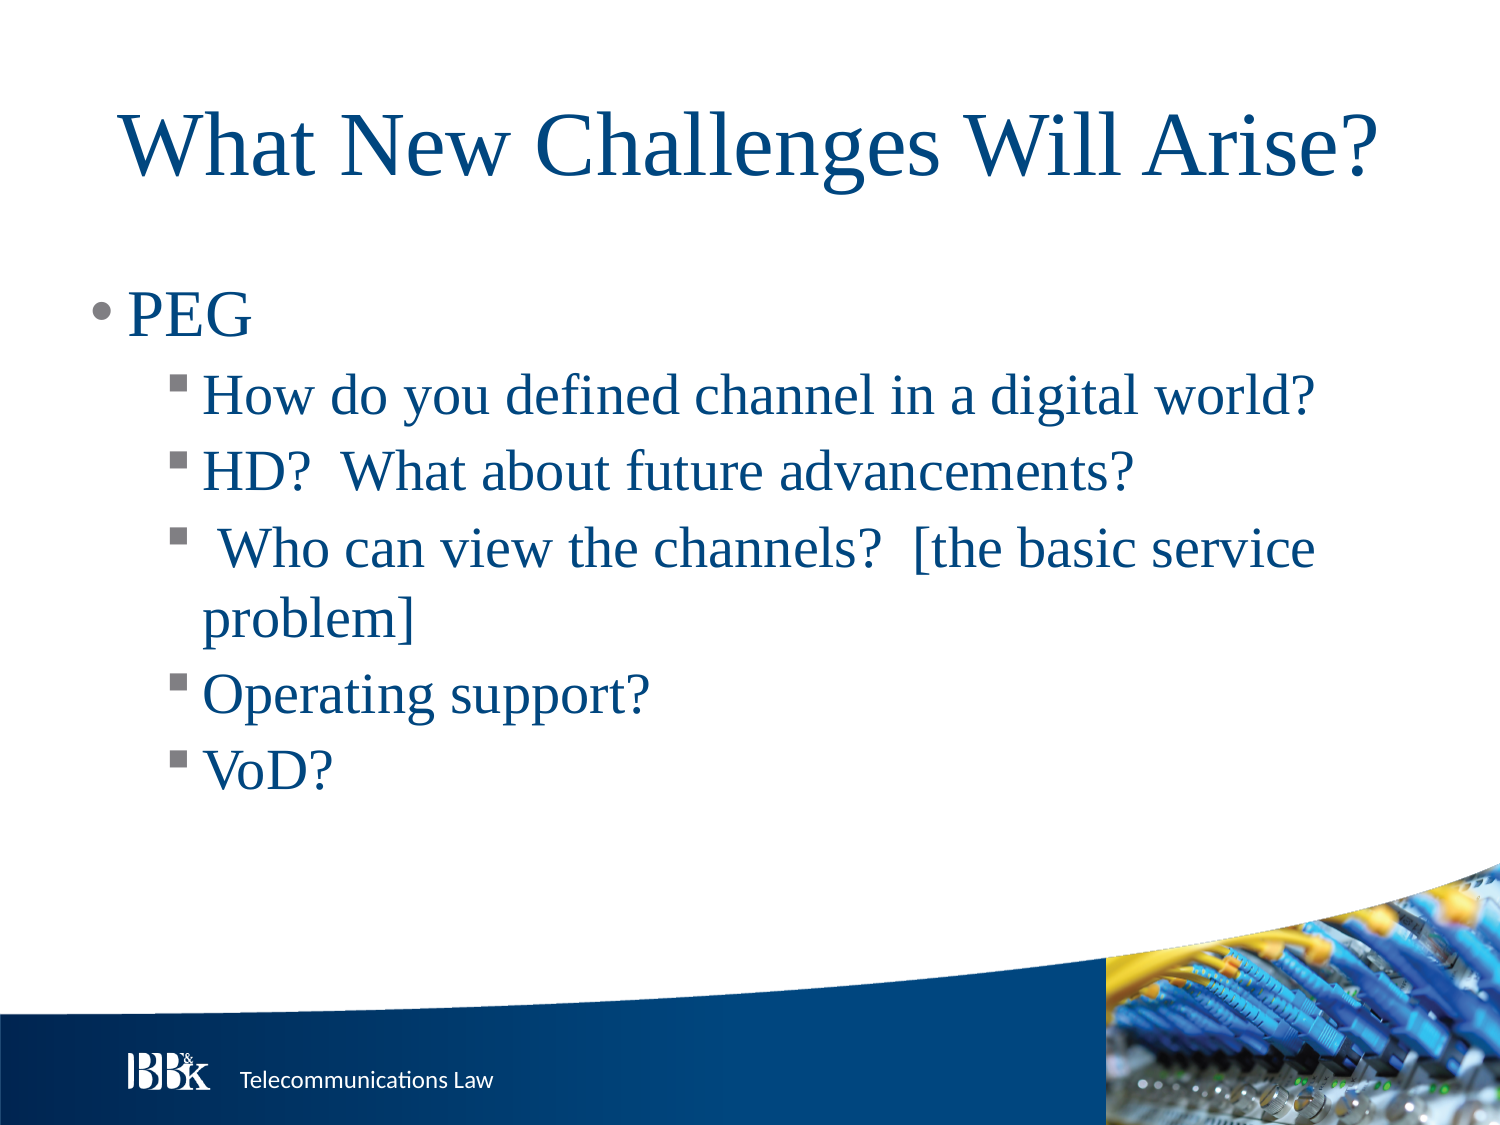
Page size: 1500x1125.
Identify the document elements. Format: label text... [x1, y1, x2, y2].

list PEG How do you defined channel in a digital world? HD? What about future advancements? Who can view the channels? [the basic service problem] Operating support? VoD? [75, 262, 1425, 1005]
picture [0, 824, 1500, 1125]
title What New Challenges Will Arise? [75, 45, 1425, 233]
